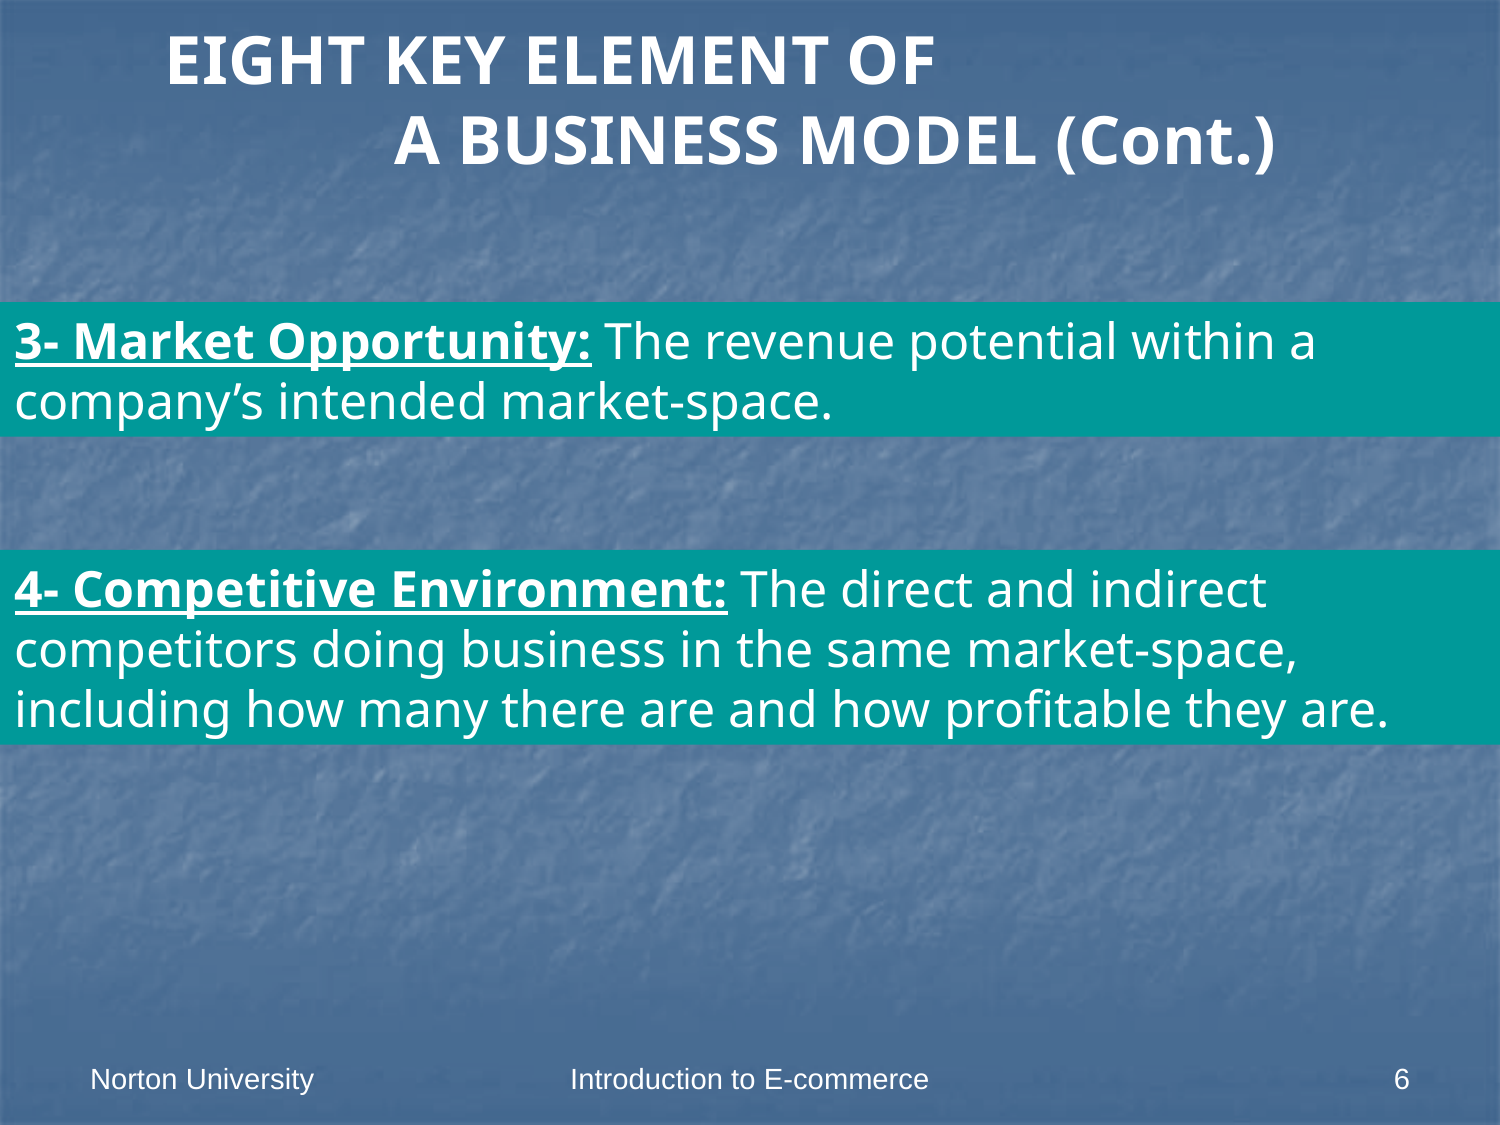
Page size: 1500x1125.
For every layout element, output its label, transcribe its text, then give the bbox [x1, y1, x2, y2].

footer Introduction to E-commerce [512, 1024, 988, 1103]
slide_number 6 [1074, 1024, 1426, 1103]
text_box EIGHT KEY ELEMENT OF A BUSINESS MODEL (Cont.) [143, 10, 1373, 185]
text_box 3- Market Opportunity: The revenue potential within a company’s intended market-space. [0, 302, 1500, 437]
slide_number Norton University [74, 1024, 426, 1103]
text_box 4- Competitive Environment: The direct and indirect competitors doing business in the same market-space, including how many there are and how profitable they are. [0, 549, 1500, 745]
